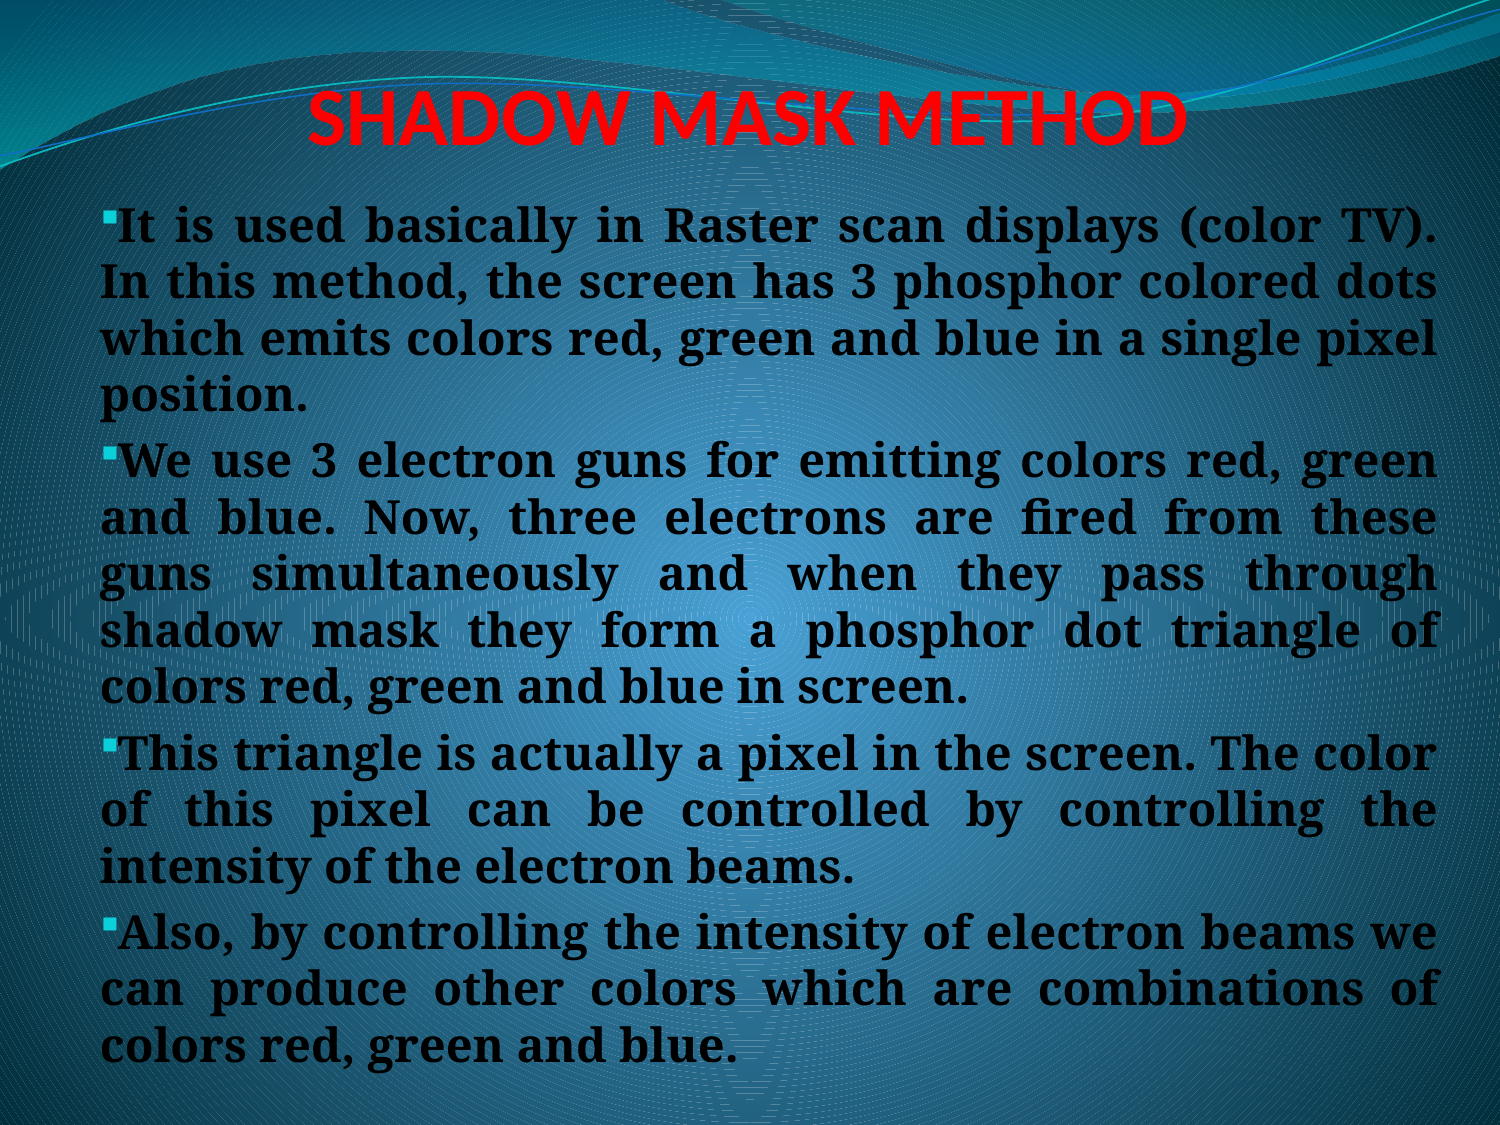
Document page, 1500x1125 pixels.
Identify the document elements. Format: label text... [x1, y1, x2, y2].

subtitle It is used basically in Raster scan displays (color TV). In this method, the screen has 3 phosphor colored dots which emits colors red, green and blue in a single pixel position. We use 3 electron guns for emitting colors red, green and blue. Now, three electrons are fired from these guns simultaneously and when they pass through shadow mask they form a phosphor dot triangle of colors red, green and blue in screen. This triangle is actually a pixel in the screen. The color of this pixel can be controlled by controlling the intensity of the electron beams. Also, by controlling the intensity of electron beams we can produce other colors which are combinations of colors red, green and blue. [99, 187, 1450, 1088]
title SHADOW MASK METHOD [112, 62, 1388, 163]
